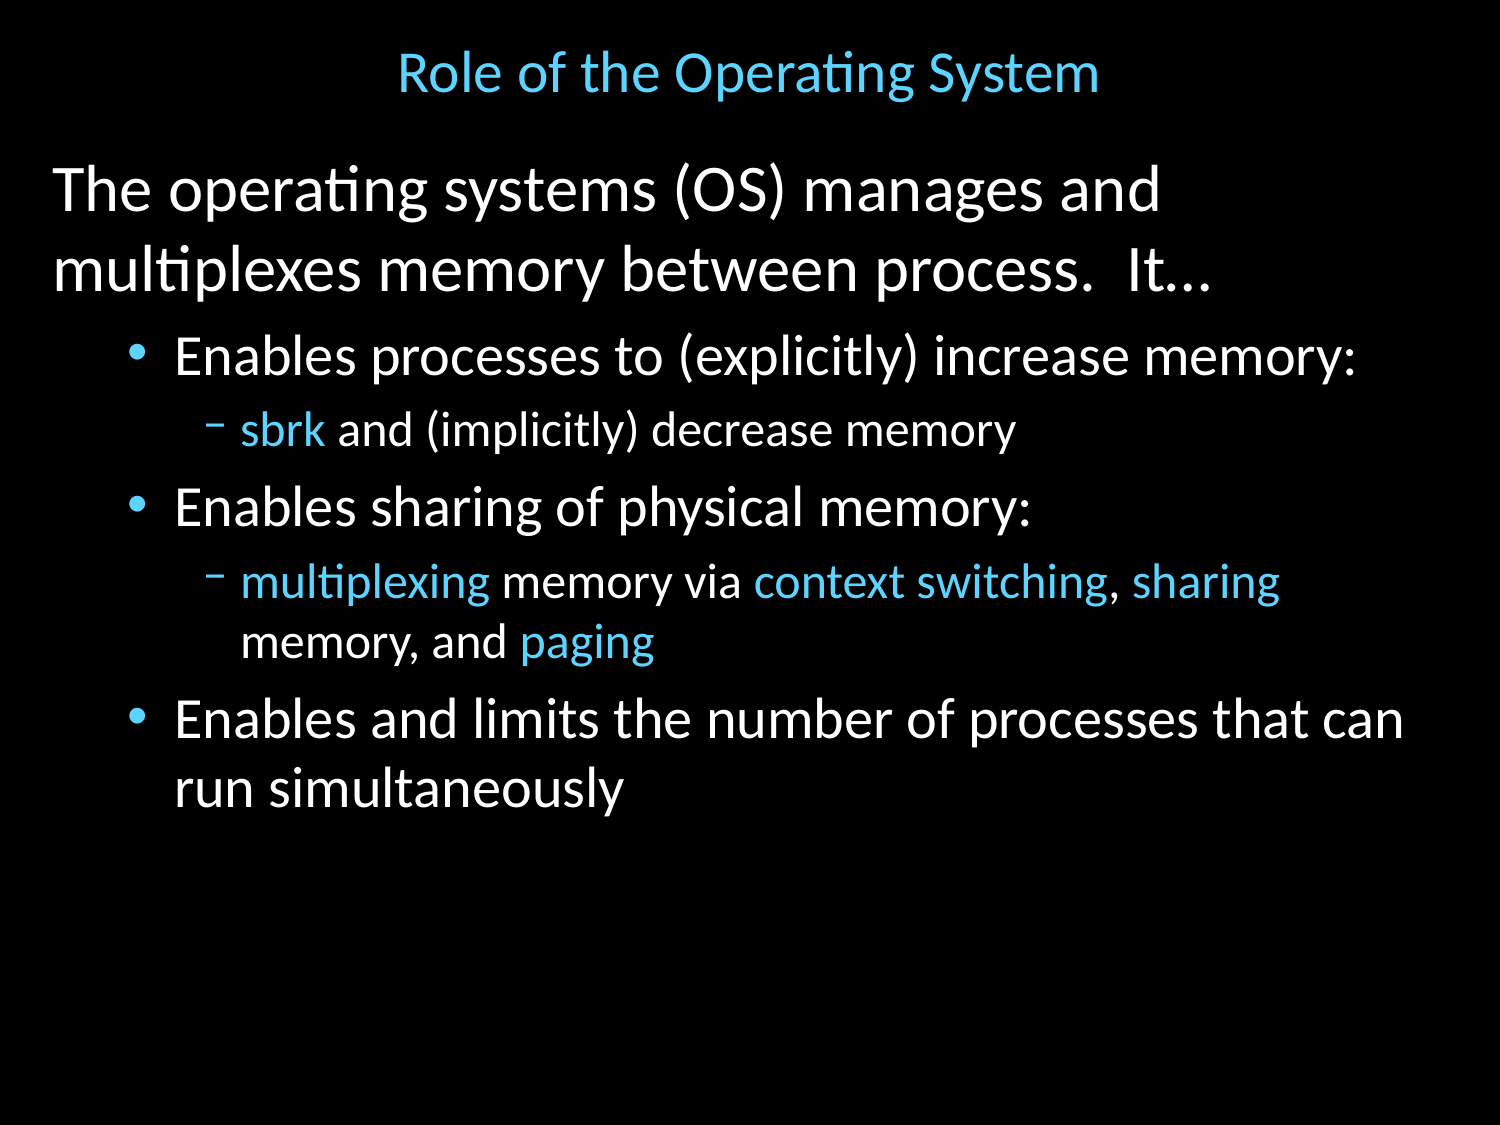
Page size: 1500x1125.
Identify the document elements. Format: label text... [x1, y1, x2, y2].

title Role of the Operating System [37, 24, 1463, 113]
list The operating systems (OS) manages and multiplexes memory between process. It… Enables processes to (explicitly) increase memory: sbrk and (implicitly) decrease memory Enables sharing of physical memory: multiplexing memory via context switching, sharing memory, and paging Enables and limits the number of processes that can run simultaneously [37, 137, 1463, 1063]
